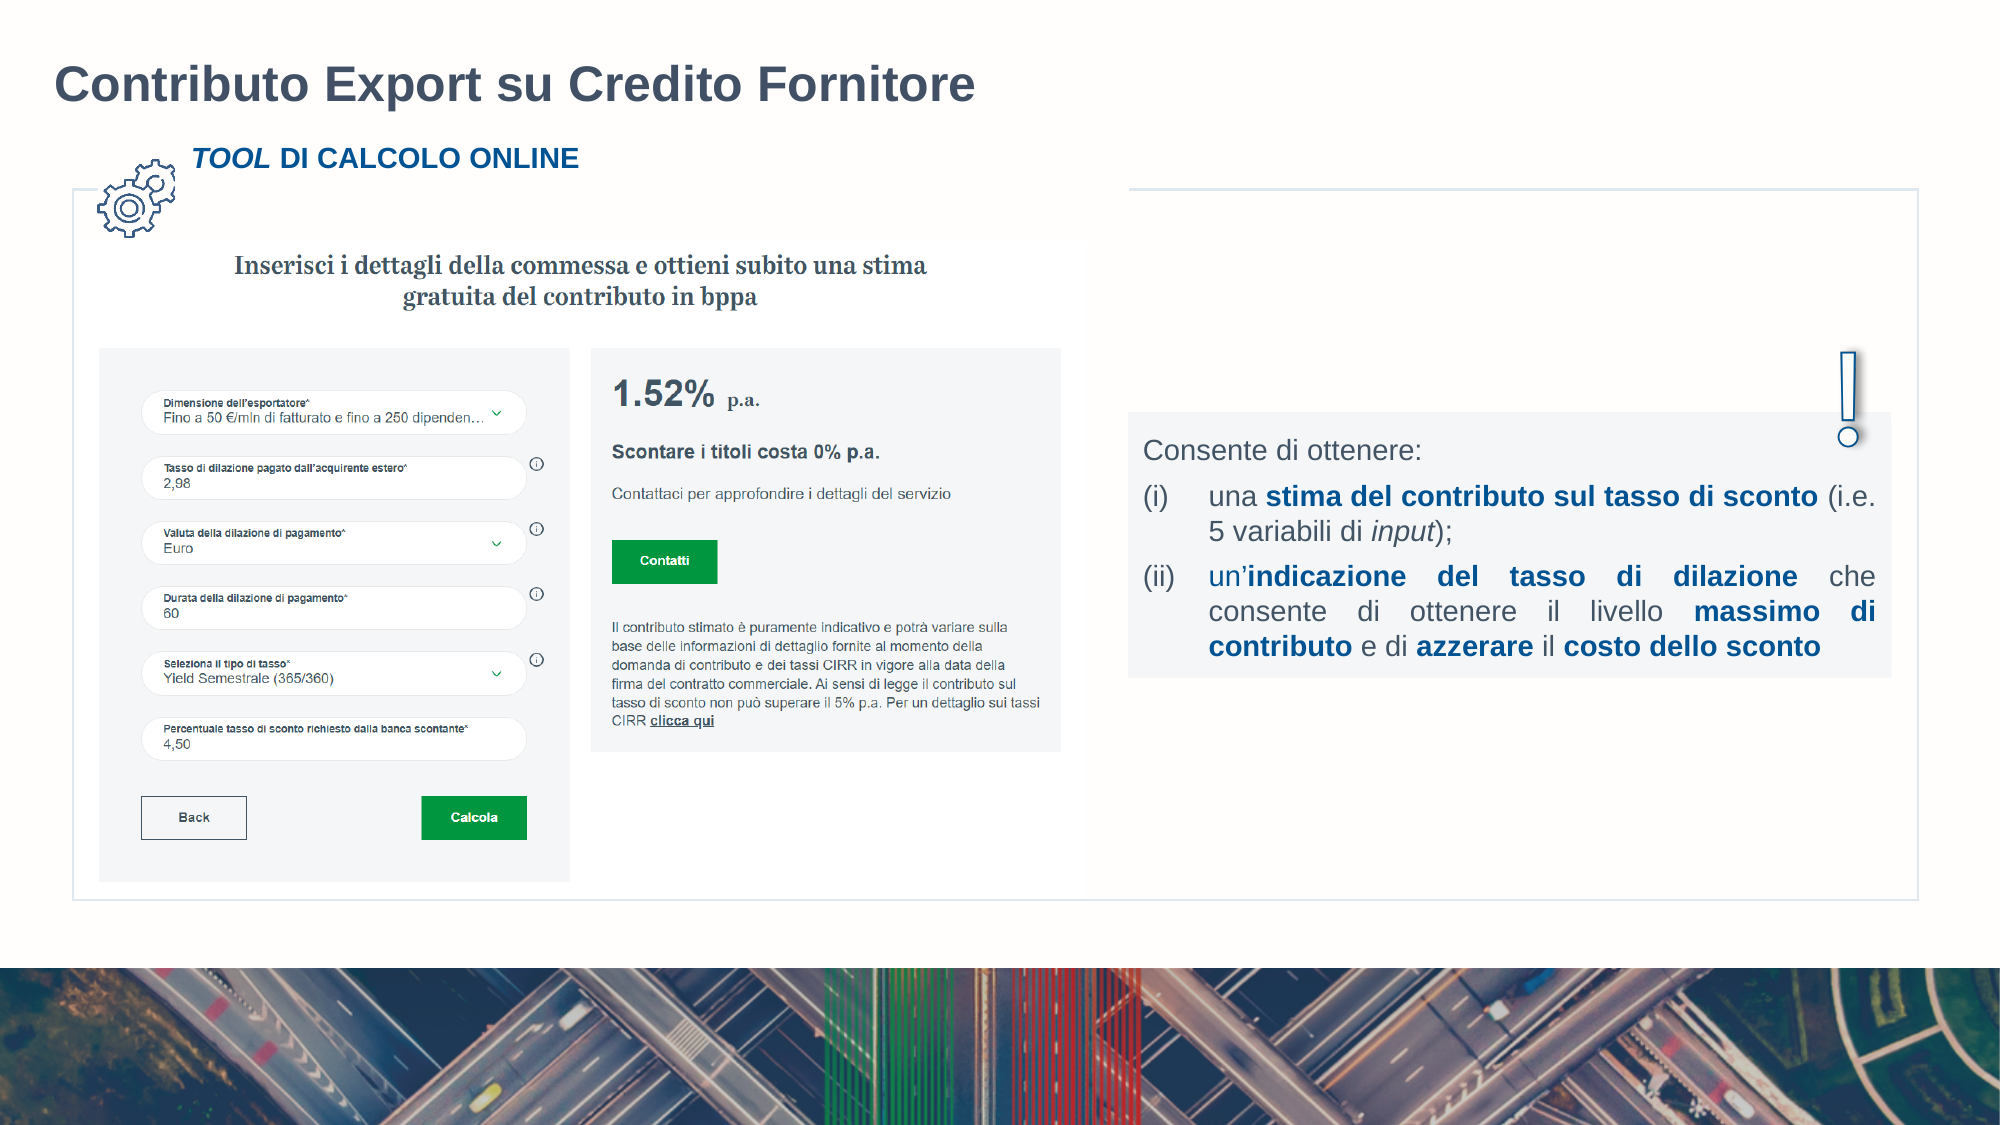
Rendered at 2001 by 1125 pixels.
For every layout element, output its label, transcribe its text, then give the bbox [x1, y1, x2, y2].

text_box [0, 968, 2000, 1125]
text_box [333, 117, 1667, 968]
text_box [1667, 188, 1919, 901]
text_box TOOL DI CALCOLO ONLINE [175, 114, 1129, 200]
text_box [72, 188, 333, 901]
picture [78, 242, 1086, 899]
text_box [1128, 412, 1892, 678]
list Contributo Export su Credito Fornitore [54, 58, 1465, 122]
picture [97, 159, 180, 238]
picture [1791, 343, 1905, 457]
